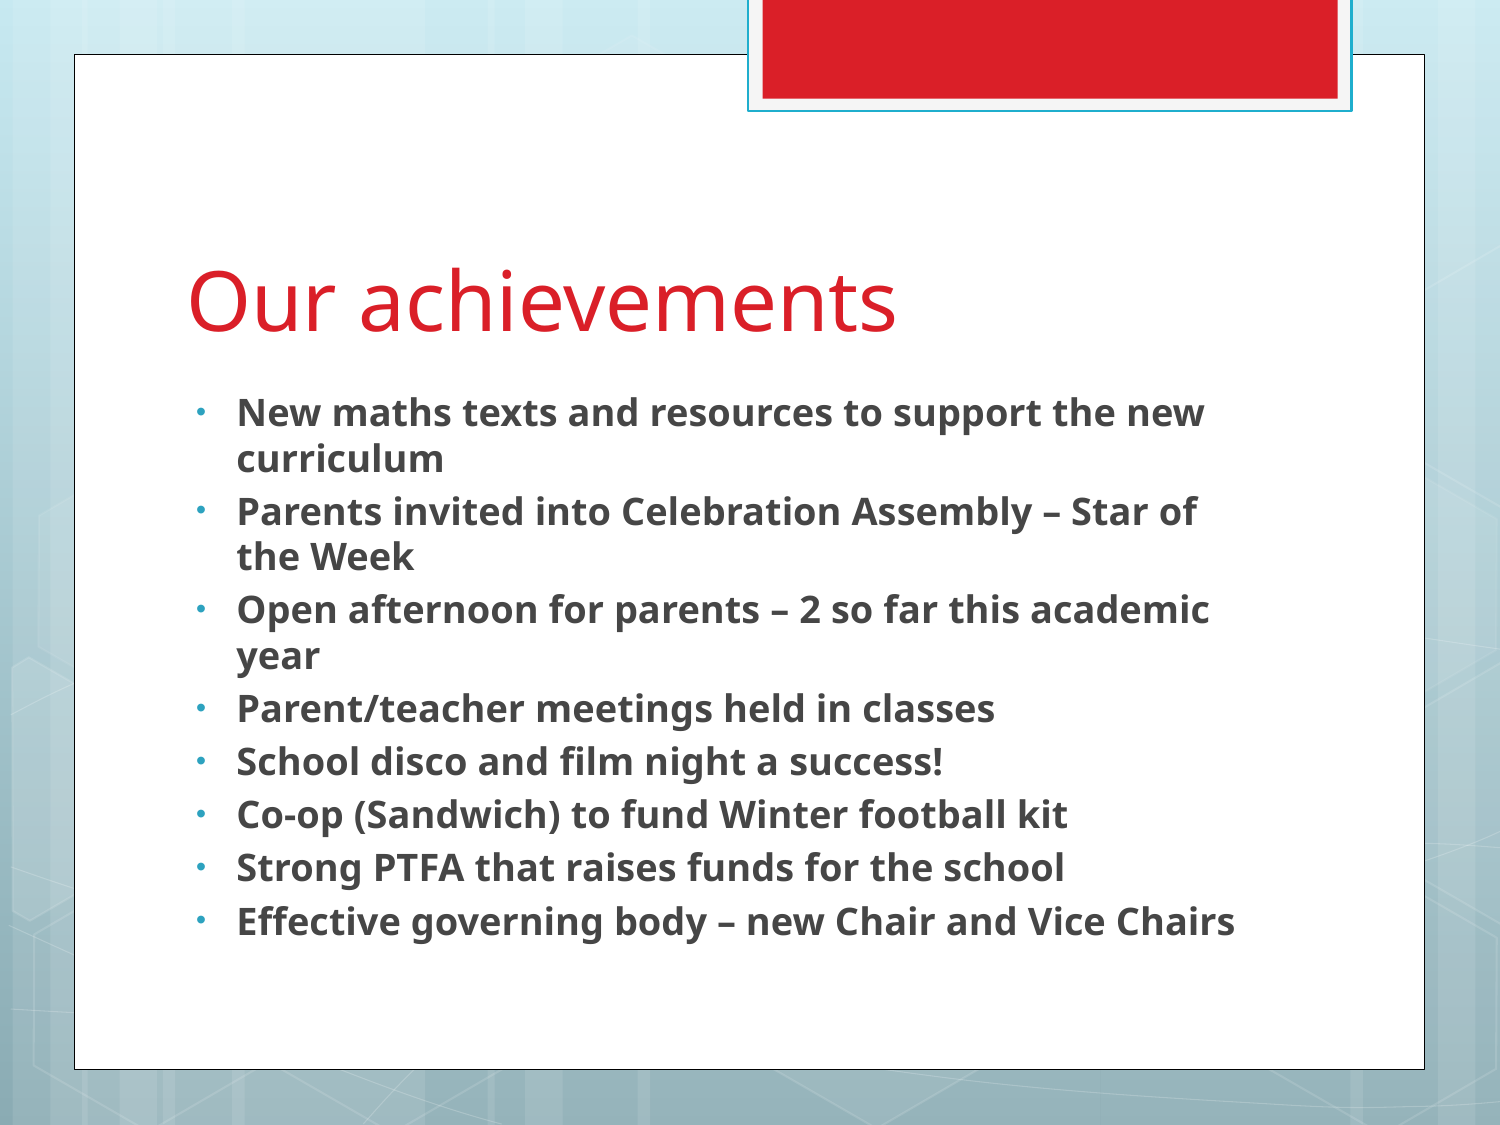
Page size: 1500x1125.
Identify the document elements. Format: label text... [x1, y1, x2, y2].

title Our achievements [171, 168, 1324, 357]
list New maths texts and resources to support the new curriculum Parents invited into Celebration Assembly – Star of the Week Open afternoon for parents – 2 so far this academic year Parent/teacher meetings held in classes School disco and film night a success! Co-op (Sandwich) to fund Winter football kit Strong PTFA that raises funds for the school Effective governing body – new Chair and Vice Chairs [171, 381, 1283, 957]
